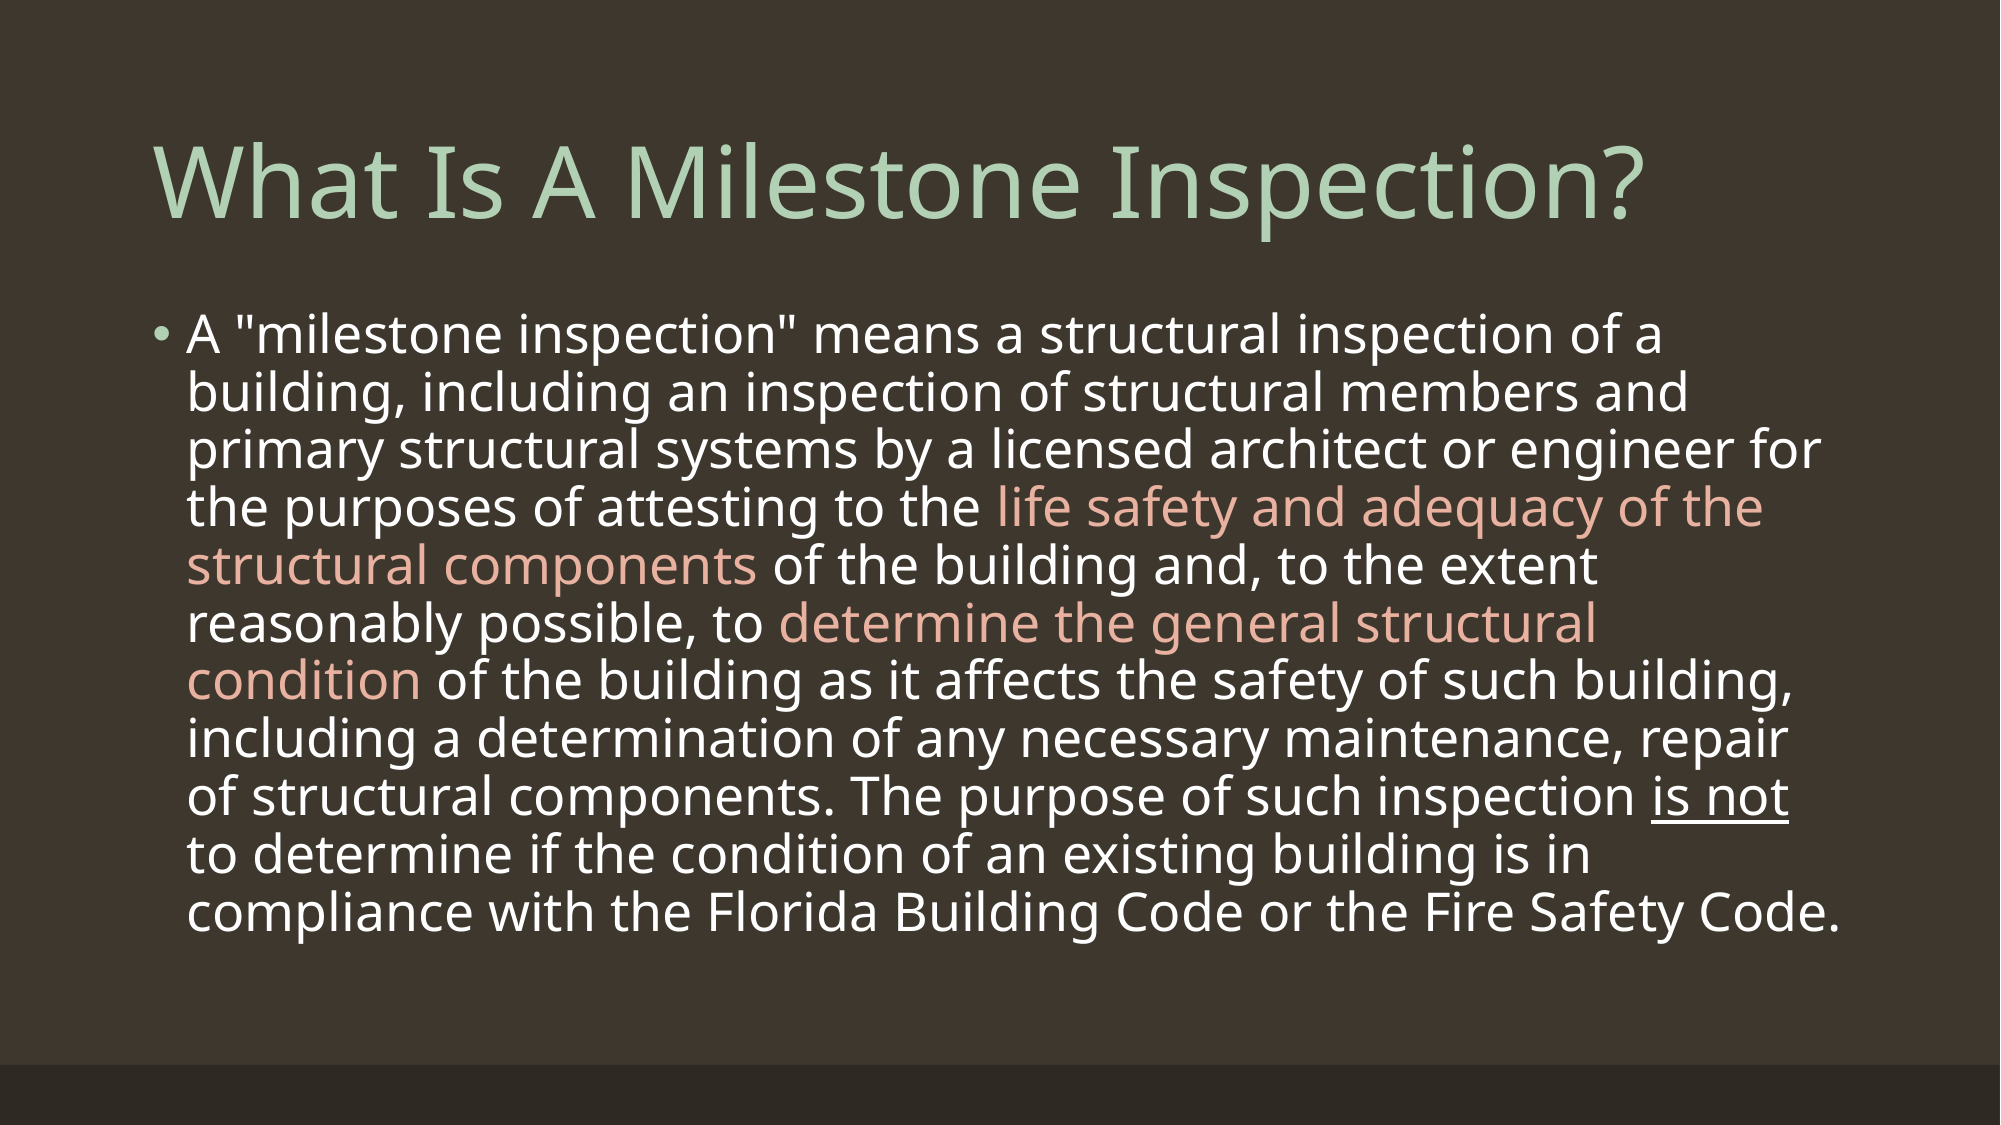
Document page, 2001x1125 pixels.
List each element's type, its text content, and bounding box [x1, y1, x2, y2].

list A "milestone inspection" means a structural inspection of a building, including an inspection of structural members and primary structural systems by a licensed architect or engineer for the purposes of attesting to the life safety and adequacy of the structural components of the building and, to the extent reasonably possible, to determine the general structural condition of the building as it affects the safety of such building, including a determination of any necessary maintenance, repair of structural components. The purpose of such inspection is not to determine if the condition of an existing building is in compliance with the Florida Building Code or the Fire Safety Code. [137, 299, 1863, 1014]
title What Is A Milestone Inspection? [137, 59, 1863, 248]
